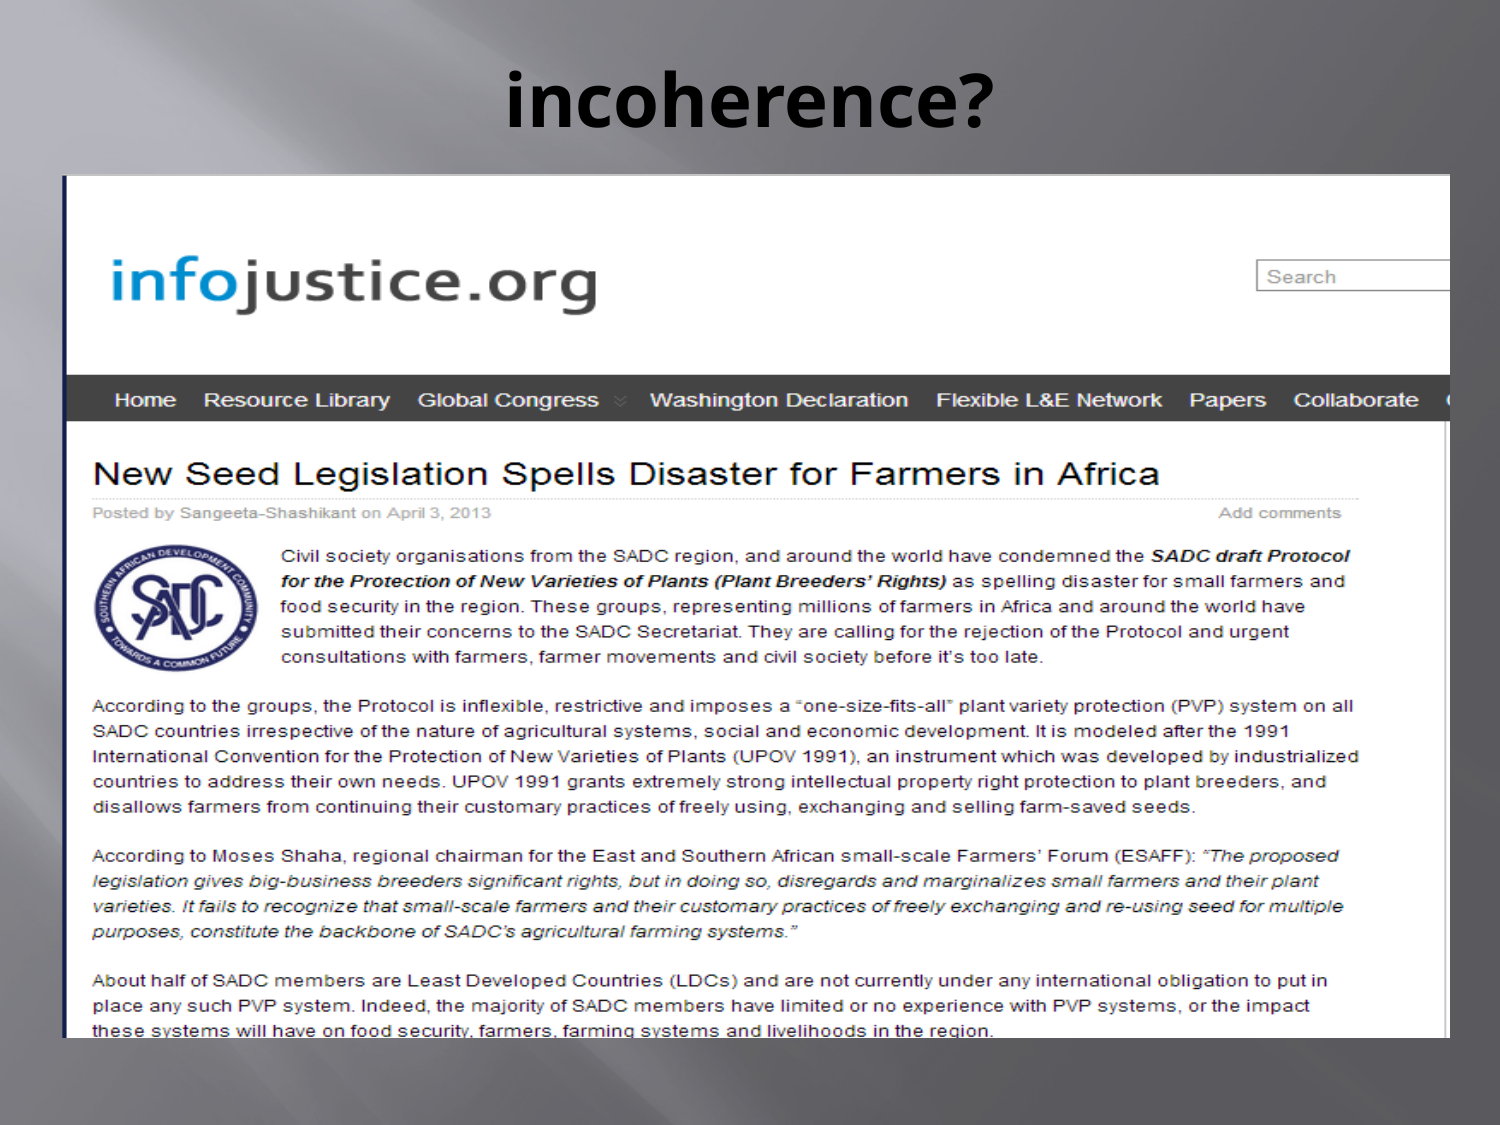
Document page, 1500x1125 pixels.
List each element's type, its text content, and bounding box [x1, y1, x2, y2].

picture [62, 174, 1451, 1038]
title incoherence? [75, 45, 1425, 150]
